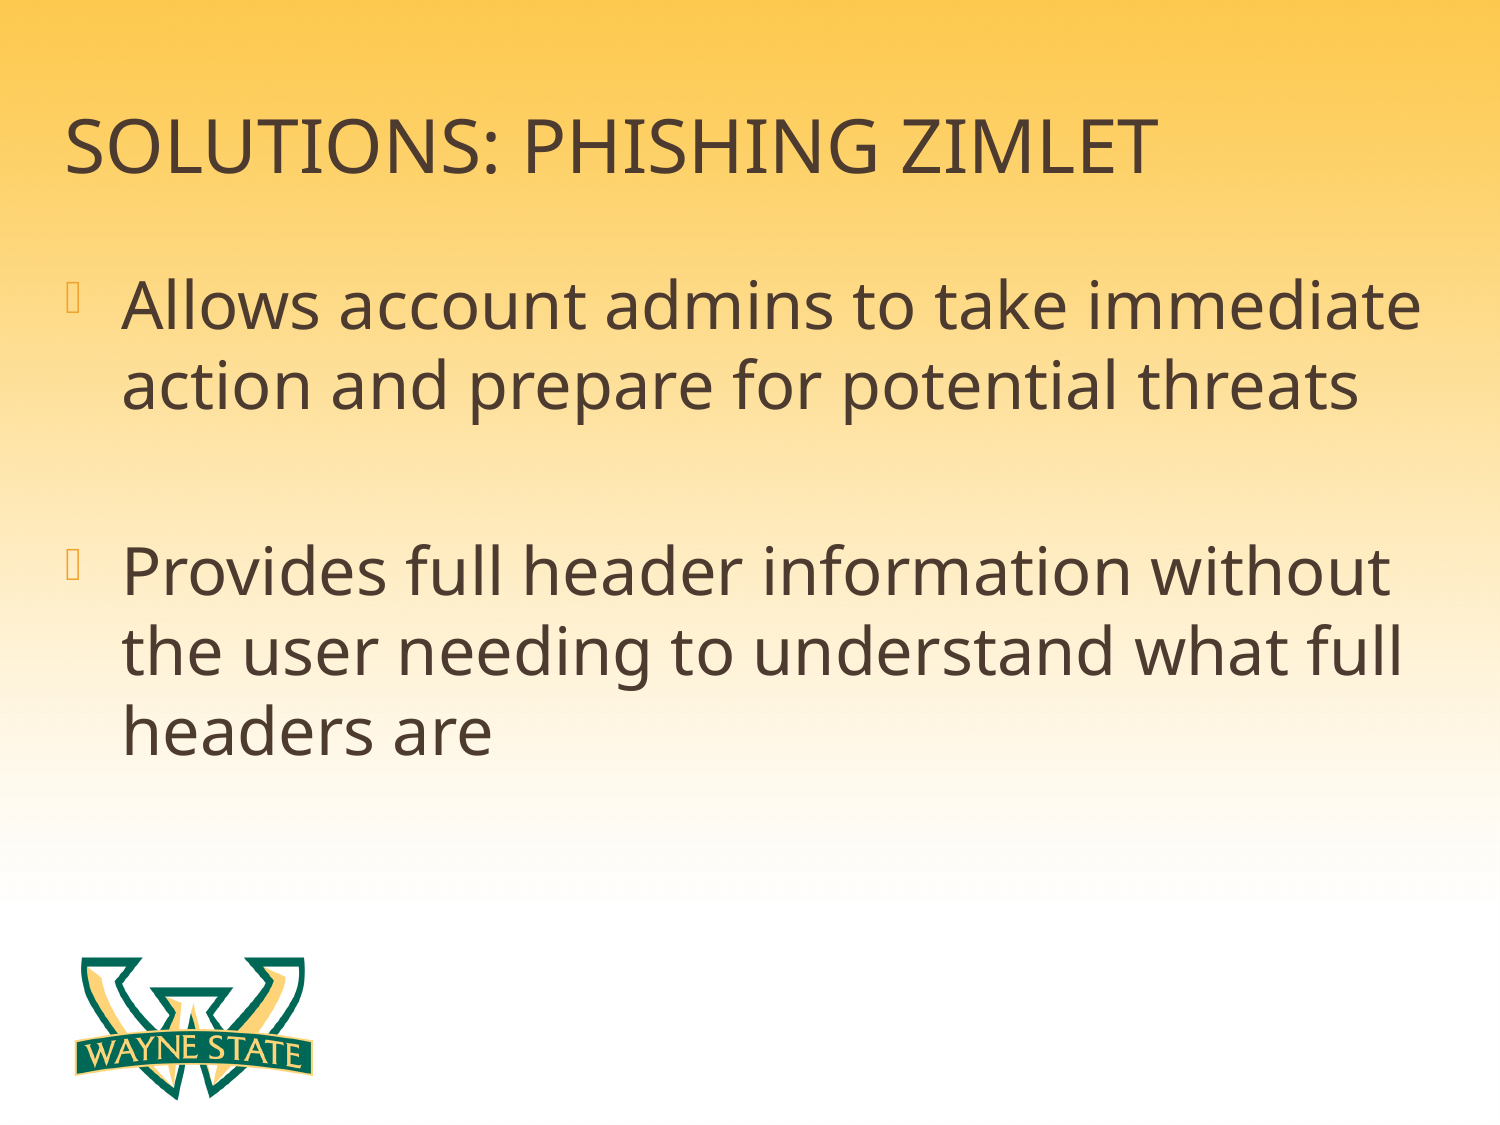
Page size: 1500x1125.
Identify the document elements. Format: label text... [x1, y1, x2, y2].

title Solutions: Phishing zimlet [50, 75, 1475, 213]
picture [0, 0, 1500, 1125]
list Allows account admins to take immediate action and prepare for potential threats Provides full header information without the user needing to understand what full headers are [49, 254, 1476, 998]
